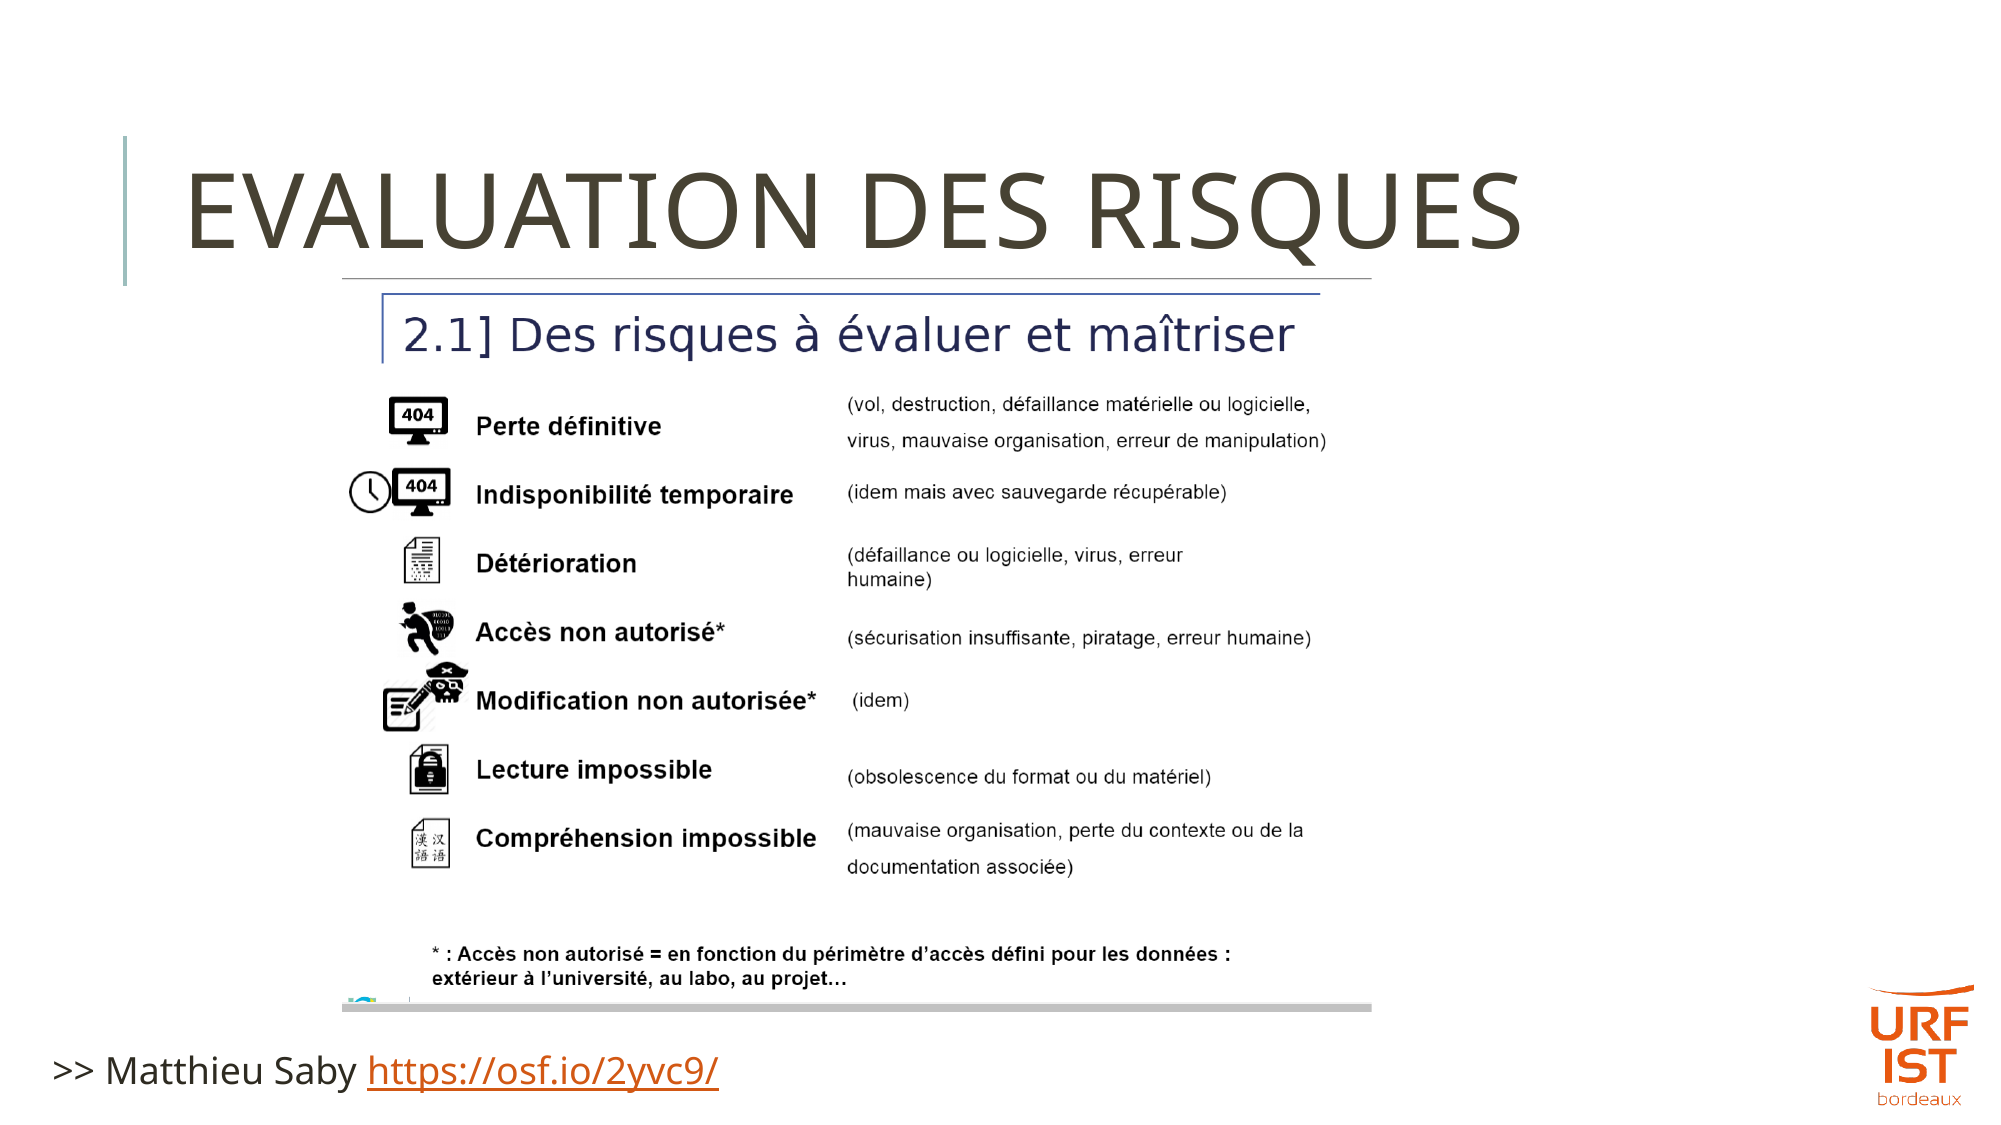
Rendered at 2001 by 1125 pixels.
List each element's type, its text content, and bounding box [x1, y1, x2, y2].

title Evaluation des risques [168, 96, 1763, 342]
text_box >> Matthieu Saby https://osf.io/2yvc9/ [37, 1039, 754, 1125]
picture [1839, 964, 2000, 1125]
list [341, 278, 1372, 1012]
